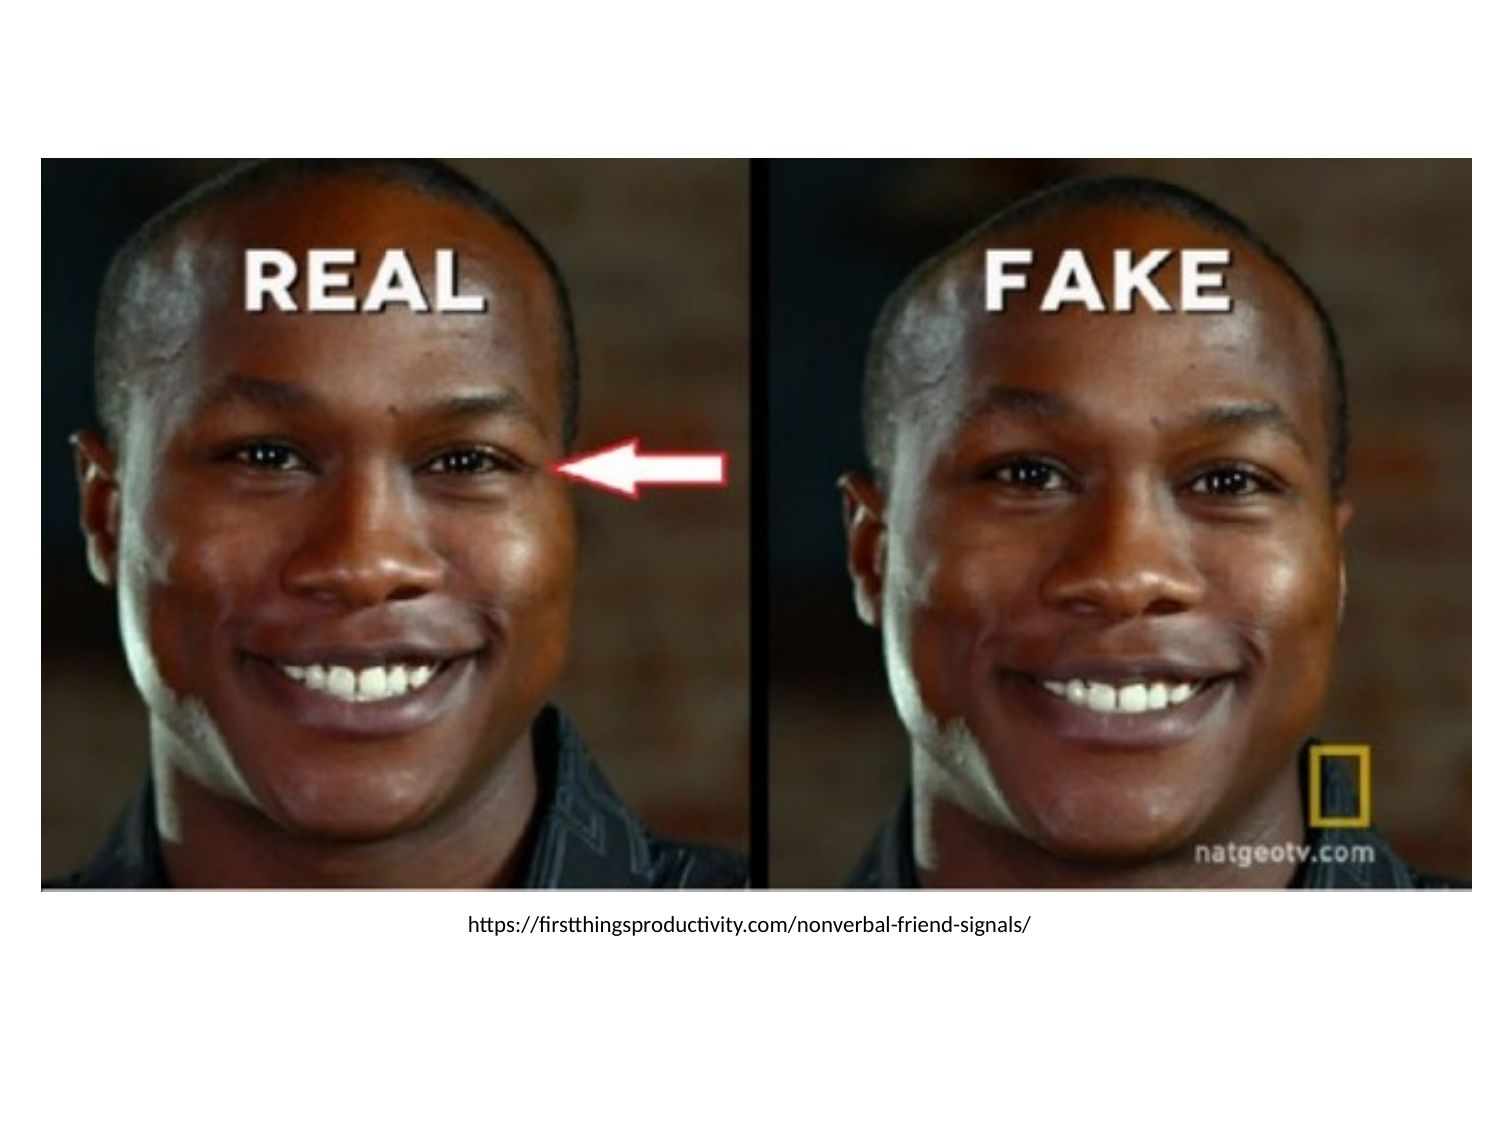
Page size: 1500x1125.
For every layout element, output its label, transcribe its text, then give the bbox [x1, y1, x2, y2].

title https://firstthingsproductivity.com/nonverbal-friend-signals/ [75, 900, 1425, 1012]
picture [40, 158, 1472, 892]
